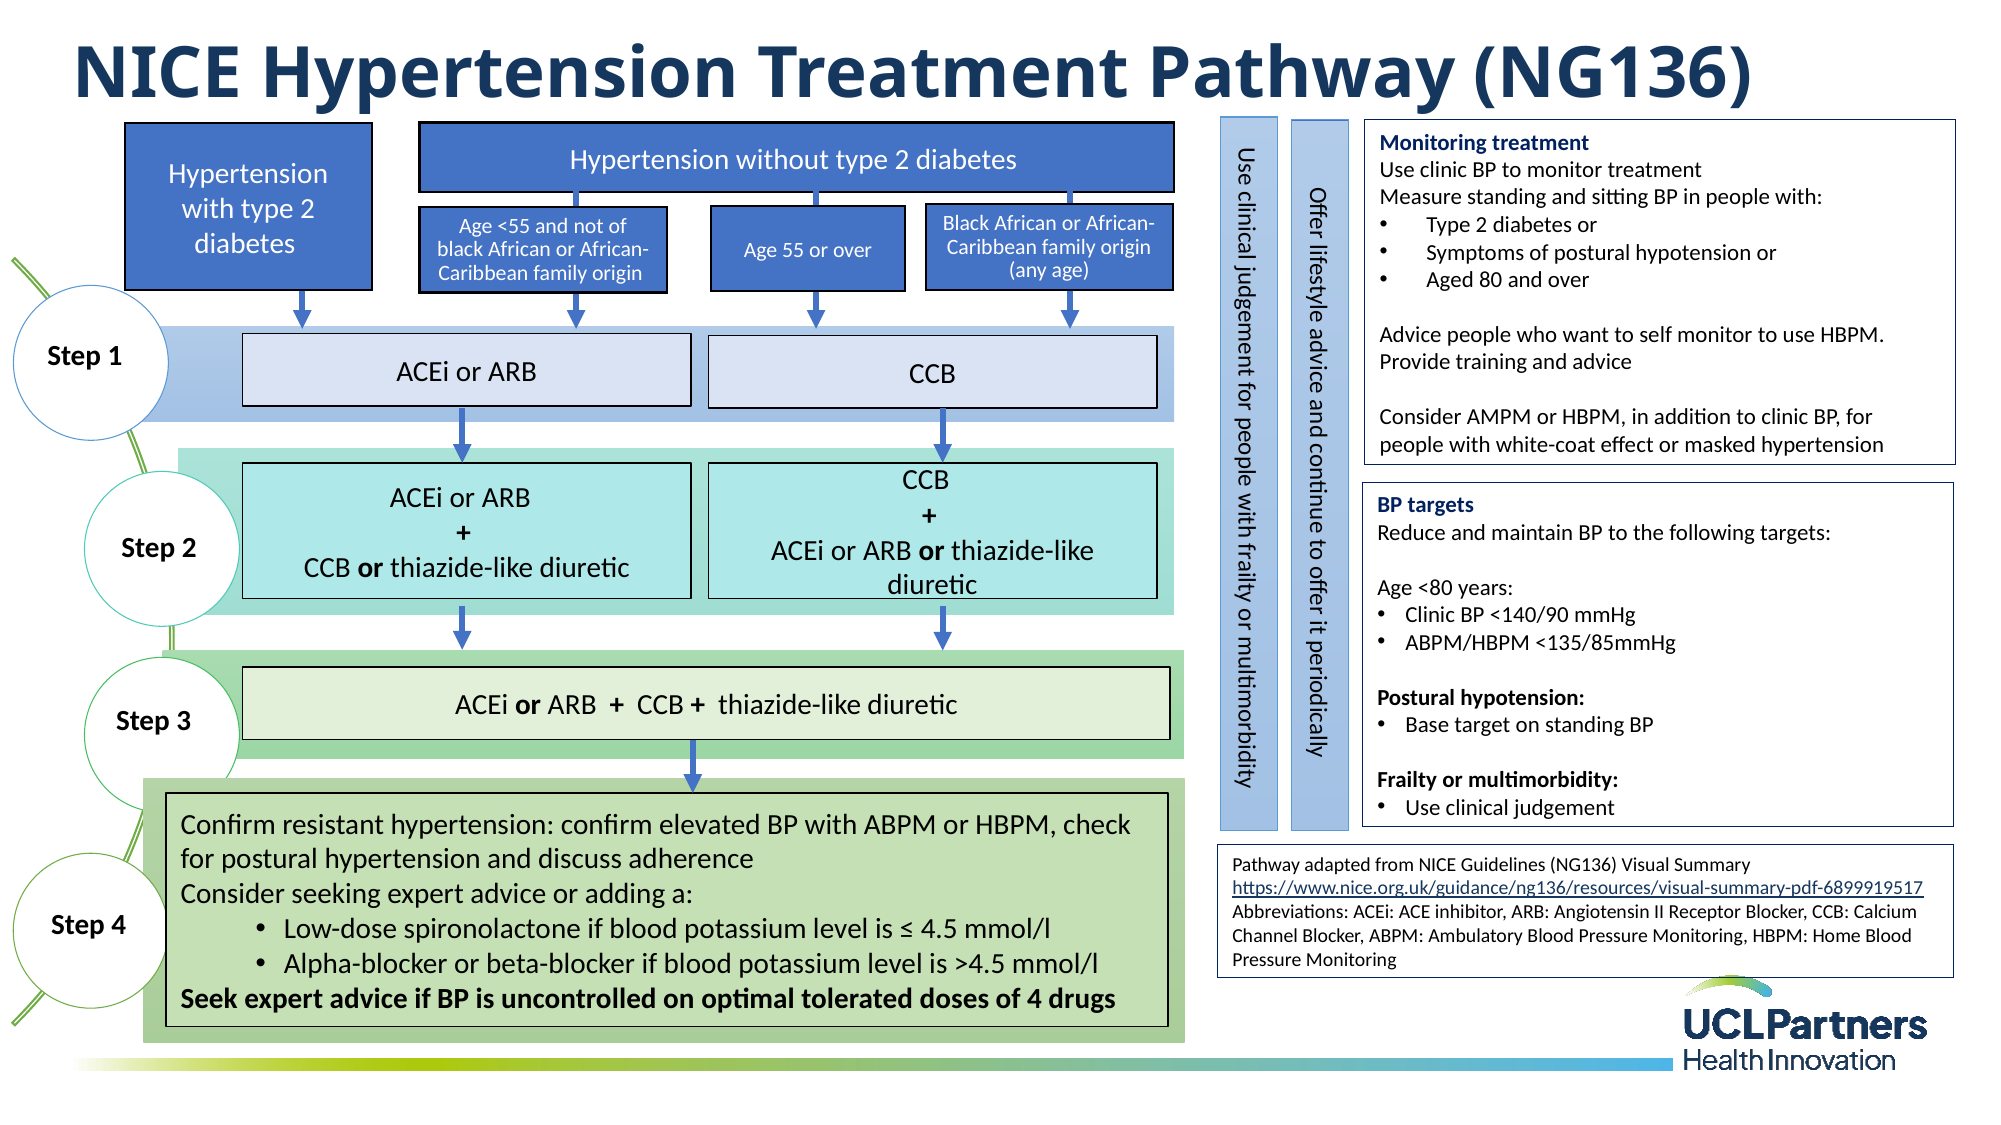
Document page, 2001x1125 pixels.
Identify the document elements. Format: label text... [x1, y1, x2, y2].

title NICE Hypertension Treatment Pathway (NG136) [72, 36, 1928, 109]
text_box Age 55 or over [817, 205, 906, 251]
text_box Age <55 and not of black African or African- Caribbean family origin [577, 206, 667, 251]
text_box Hypertension with type 2 diabetes [124, 122, 372, 251]
text_box Black African or African- Caribbean family origin (any age) [925, 204, 1069, 251]
text_box Age 55 or over [710, 205, 815, 251]
text_box Hypertension without type 2 diabetes [419, 122, 1175, 193]
text_box Use clinical judgement for people with frailty or multimorbidity [1220, 116, 1278, 831]
picture [72, 944, 1957, 1100]
text_box Age <55 and not of black African or African- Caribbean family origin [419, 206, 576, 251]
text_box BP targets Reduce and maintain BP to the following targets: Age <80 years: Clinic BP <140/90 mmHg ABPM/HBPM <135/85mmHg Postural hypotension: Base target on standing BP Frailty or multimorbidity: Use clinical judgement [1362, 482, 1954, 827]
text_box Pathway adapted from NICE Guidelines (NG136) Visual Summary https://www.nice.org.uk/guidance/ng136/resources/visual-summary-pdf-6899919517 Abbreviations: ACEi: ACE inhibitor, ARB: Angiotensin II Receptor Blocker, CCB: Calcium Channel Blocker, ABPM: Ambulatory Blood Pressure Monitoring, HBPM: Home Blood Pressure Monitoring [1217, 844, 1954, 978]
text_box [0, 251, 1195, 1058]
text_box Offer lifestyle advice and continue to offer it periodically [1291, 119, 1349, 831]
text_box Black African or African- Caribbean family origin (any age) [1071, 204, 1173, 251]
text_box Monitoring treatment Use clinic BP to monitor treatment Measure standing and sitting BP in people with: Type 2 diabetes or Symptoms of postural hypotension or Aged 80 and over Advice people who want to self monitor to use HBPM. Provide training and advice Consider AMPM or HBPM, in addition to clinic BP, for people with white-coat effect or masked hypertension [1364, 119, 1956, 465]
